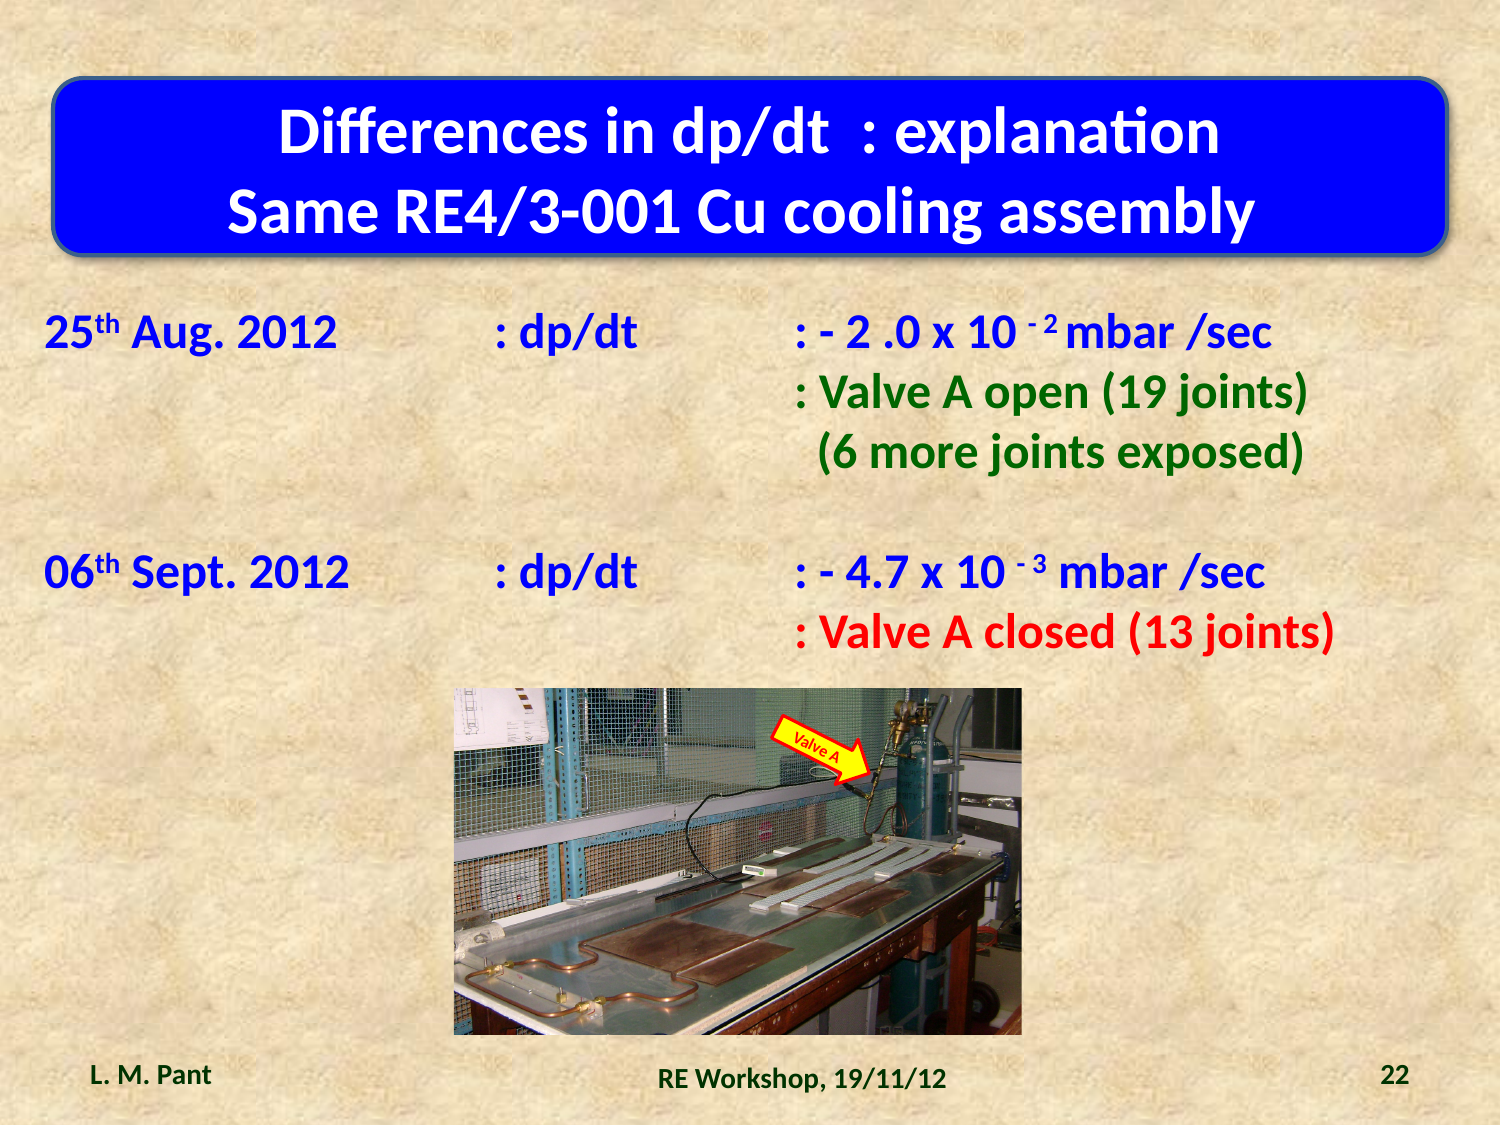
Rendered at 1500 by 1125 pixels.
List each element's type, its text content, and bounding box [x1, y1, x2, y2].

text_box 25th Aug. 2012 : dp/dt : - 2 .0 x 10 - 2 mbar /sec : Valve A open (19 joints) (6 more joints exposed) 06th Sept. 2012 : dp/dt : - 4.7 x 10 - 3 mbar /sec : Valve A closed (13 joints) [29, 290, 1459, 666]
slide_number 22 [1074, 1042, 1425, 1103]
slide_number L. M. Pant [75, 1042, 425, 1103]
picture [0, 0, 1500, 1125]
footer RE Workshop, 19/11/12 [512, 1047, 1093, 1106]
text_box Differences in dp/dt : explanation Same RE4/3-001 Cu cooling assembly [50, 76, 1450, 258]
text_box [453, 687, 1022, 1036]
